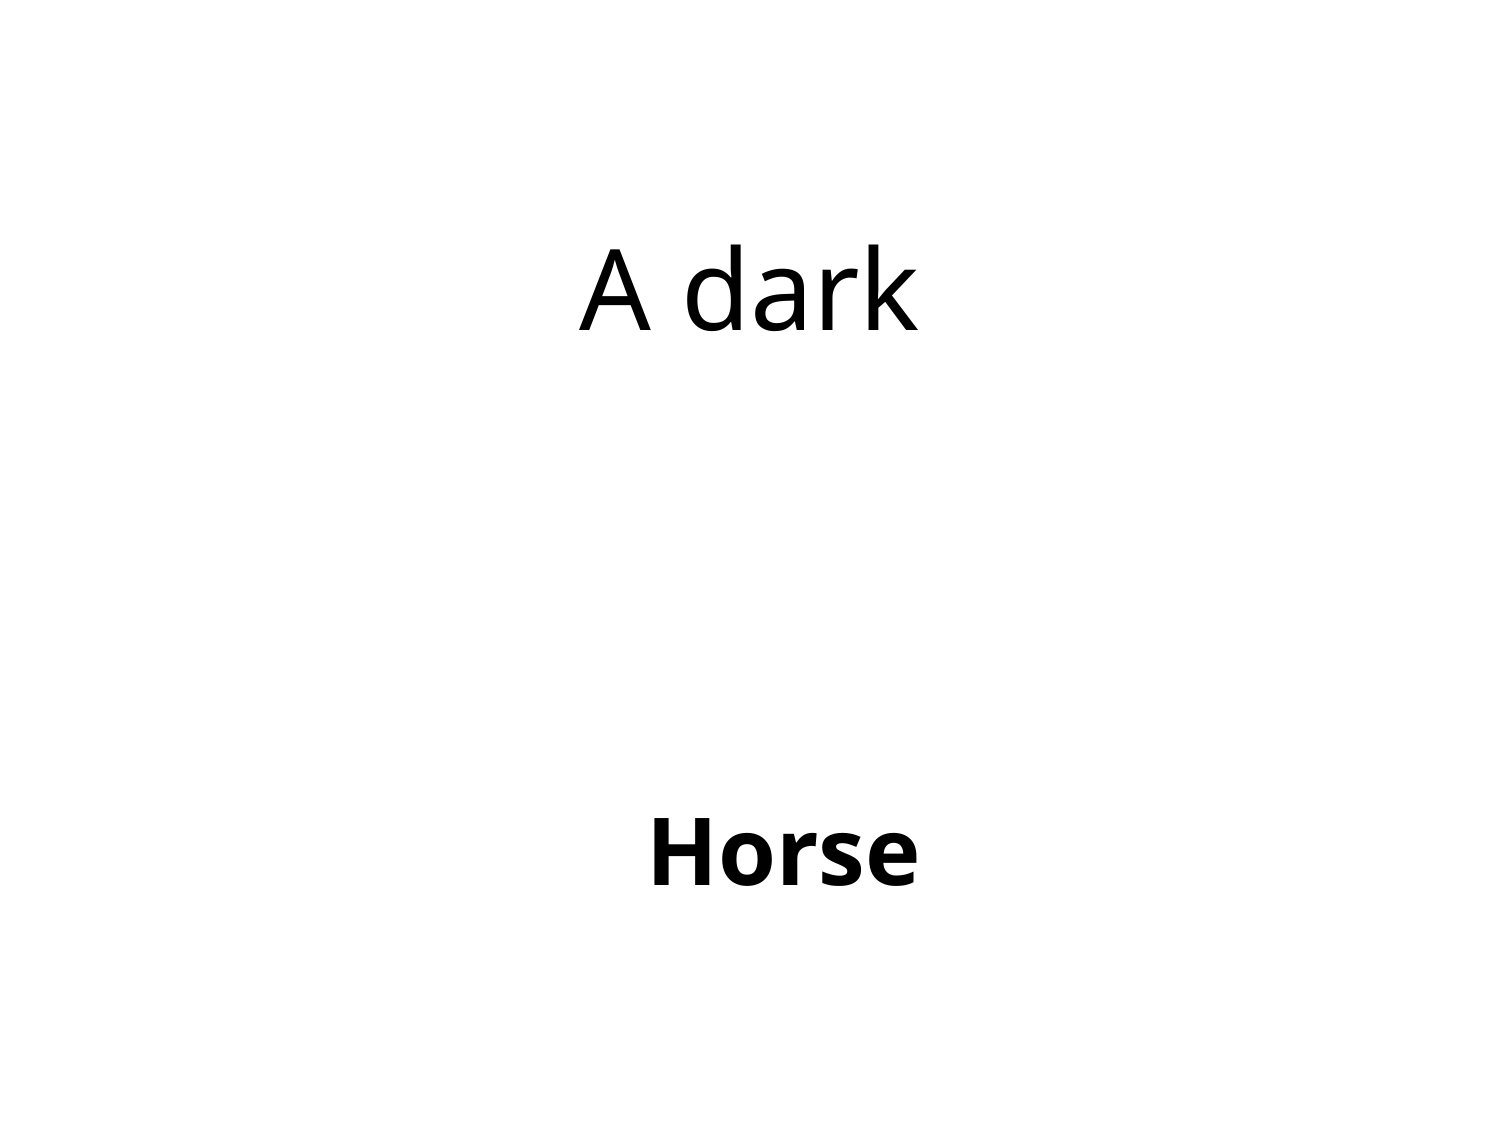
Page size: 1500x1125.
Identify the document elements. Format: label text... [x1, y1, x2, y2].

text_box Horse [249, 784, 1318, 912]
list A dark [103, 226, 1397, 346]
